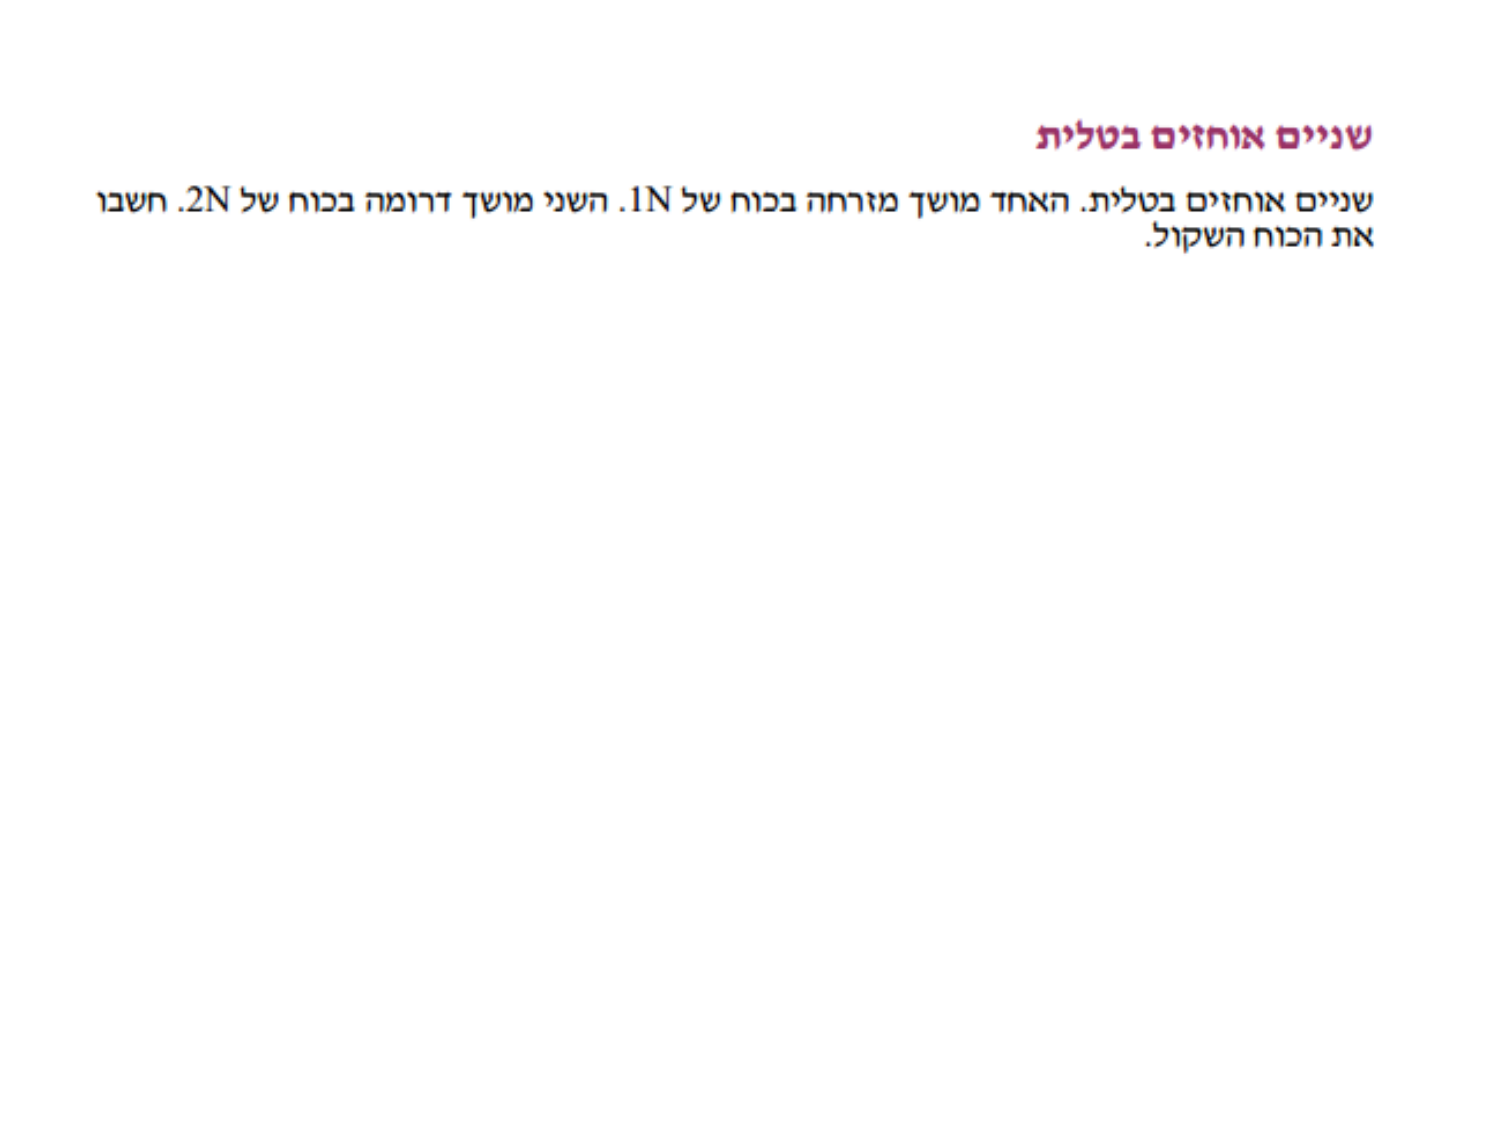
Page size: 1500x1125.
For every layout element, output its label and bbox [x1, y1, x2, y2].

picture [71, 89, 1404, 291]
